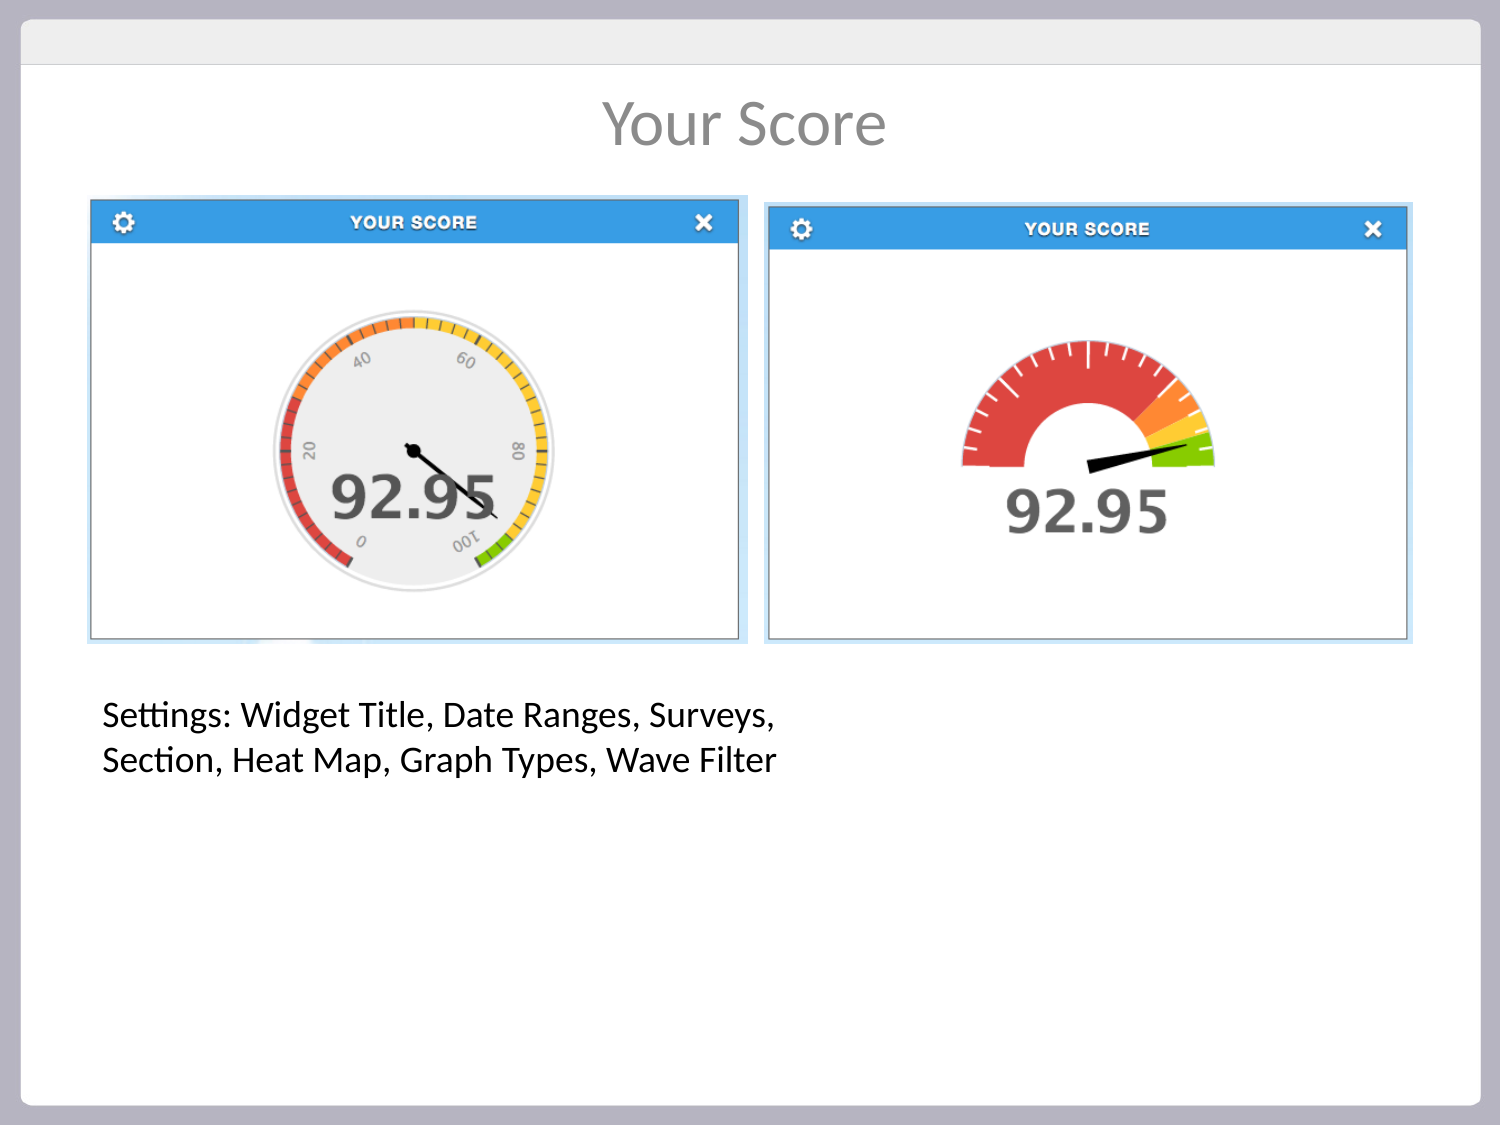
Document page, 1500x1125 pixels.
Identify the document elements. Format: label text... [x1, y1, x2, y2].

subtitle Your Score [23, 71, 1467, 299]
picture [0, 0, 1500, 1125]
text_box Settings: Widget Title, Date Ranges, Surveys, Section, Heat Map, Graph Types, Wave Filter [87, 682, 838, 788]
